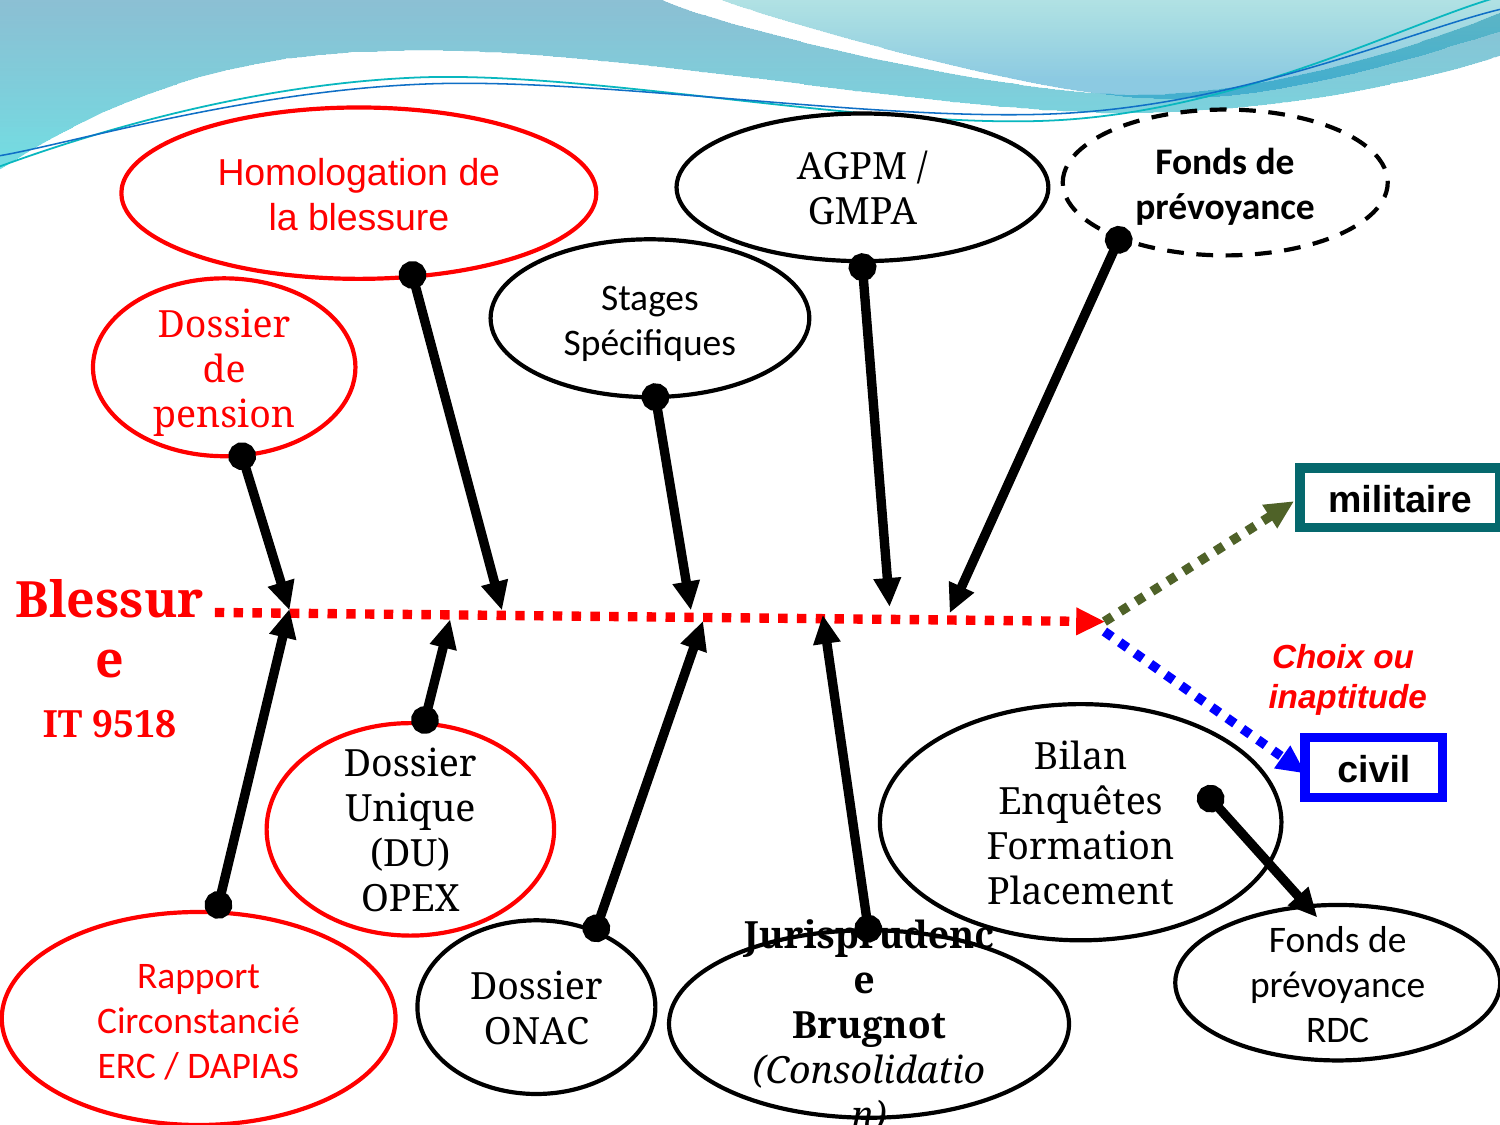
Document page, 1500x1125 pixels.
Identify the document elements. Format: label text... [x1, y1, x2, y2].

text_box [1276, 752, 1306, 774]
text_box Fonds de prévoyance [1060, 107, 1390, 258]
text_box Fonds de prévoyance RDC [1173, 902, 1500, 1063]
text_box Jurisprudence Brugnot (Consolidation) [666, 928, 1072, 1120]
text_box militaire [1299, 467, 1500, 528]
text_box [212, 609, 293, 911]
text_box [818, 615, 875, 935]
text_box Rapport Circonstancié ERC / DAPIAS [0, 909, 398, 1125]
text_box [1279, 501, 1294, 514]
text_box Blessure IT 9518 [0, 560, 225, 753]
text_box Dossier ONAC [415, 918, 658, 1097]
text_box Bilan Enquêtes Formation Placement [877, 702, 1284, 943]
text_box [406, 268, 505, 610]
text_box [236, 450, 292, 609]
text_box Dossier de pension [90, 276, 358, 459]
text_box [1090, 615, 1104, 628]
text_box [856, 260, 895, 607]
text_box [649, 390, 695, 610]
text_box Dossier Unique (DU) OPEX [264, 721, 557, 938]
text_box Stages Spécifiques [488, 237, 812, 400]
text_box [1204, 792, 1317, 917]
text_box AGPM / GMPA [674, 111, 1051, 264]
text_box Homologation de la blessure [121, 107, 597, 279]
text_box [590, 621, 705, 935]
text_box [418, 620, 454, 727]
text_box [949, 233, 1125, 613]
text_box Choix ou inaptitude [1175, 628, 1500, 723]
text_box civil [1305, 737, 1443, 798]
